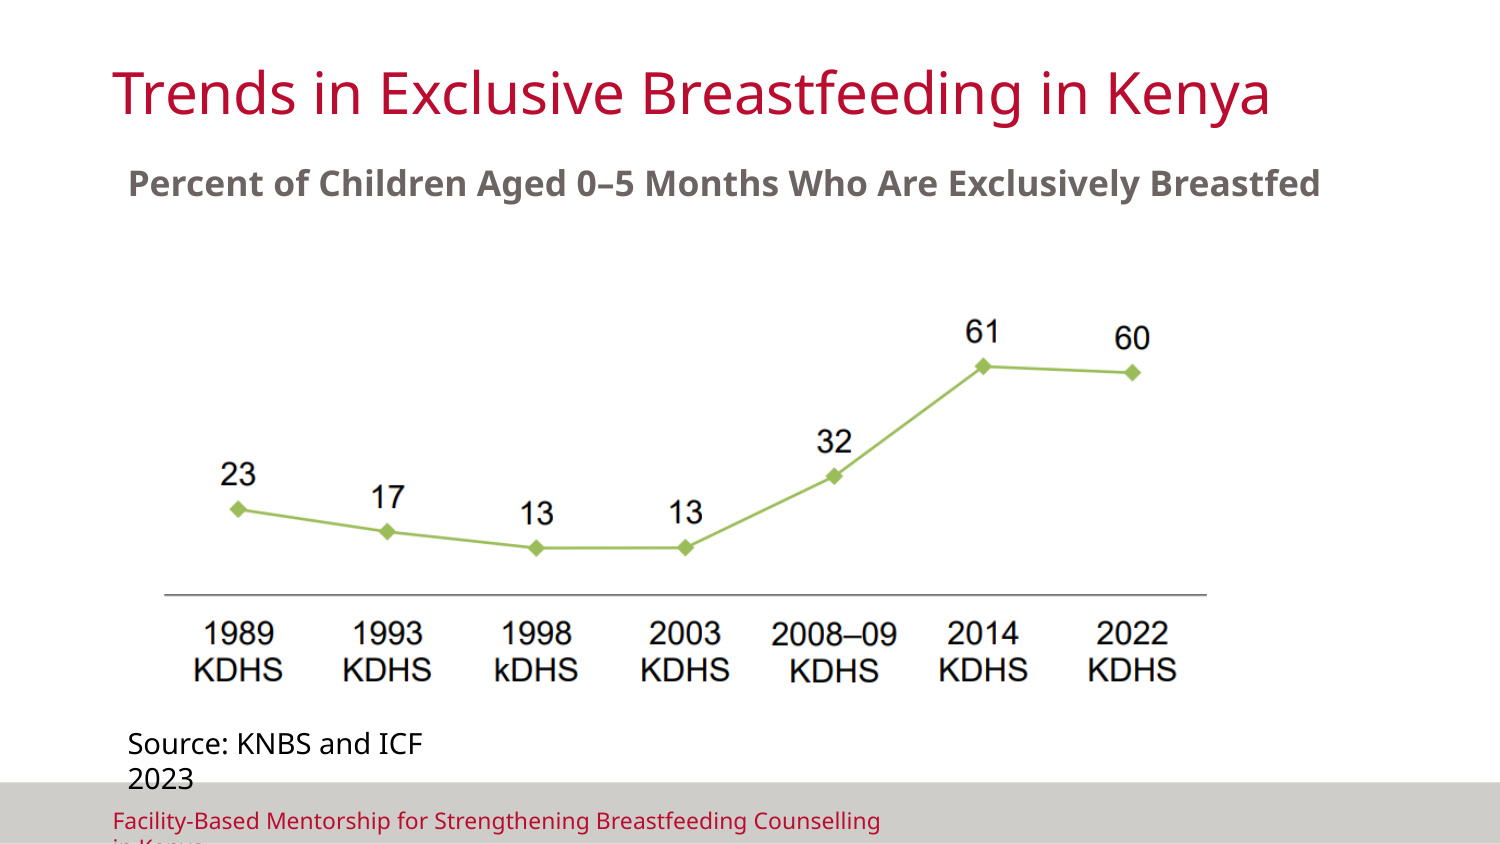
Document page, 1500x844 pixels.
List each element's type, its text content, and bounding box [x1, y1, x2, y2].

text_box Percent of Children Aged 0–5 Months Who Are Exclusively Breastfed [112, 146, 1353, 219]
text_box Source: KNBS and ICF 2023 [112, 710, 487, 810]
picture [135, 226, 1244, 701]
title Trends in Exclusive Breastfeeding in Kenya [112, 42, 1388, 127]
